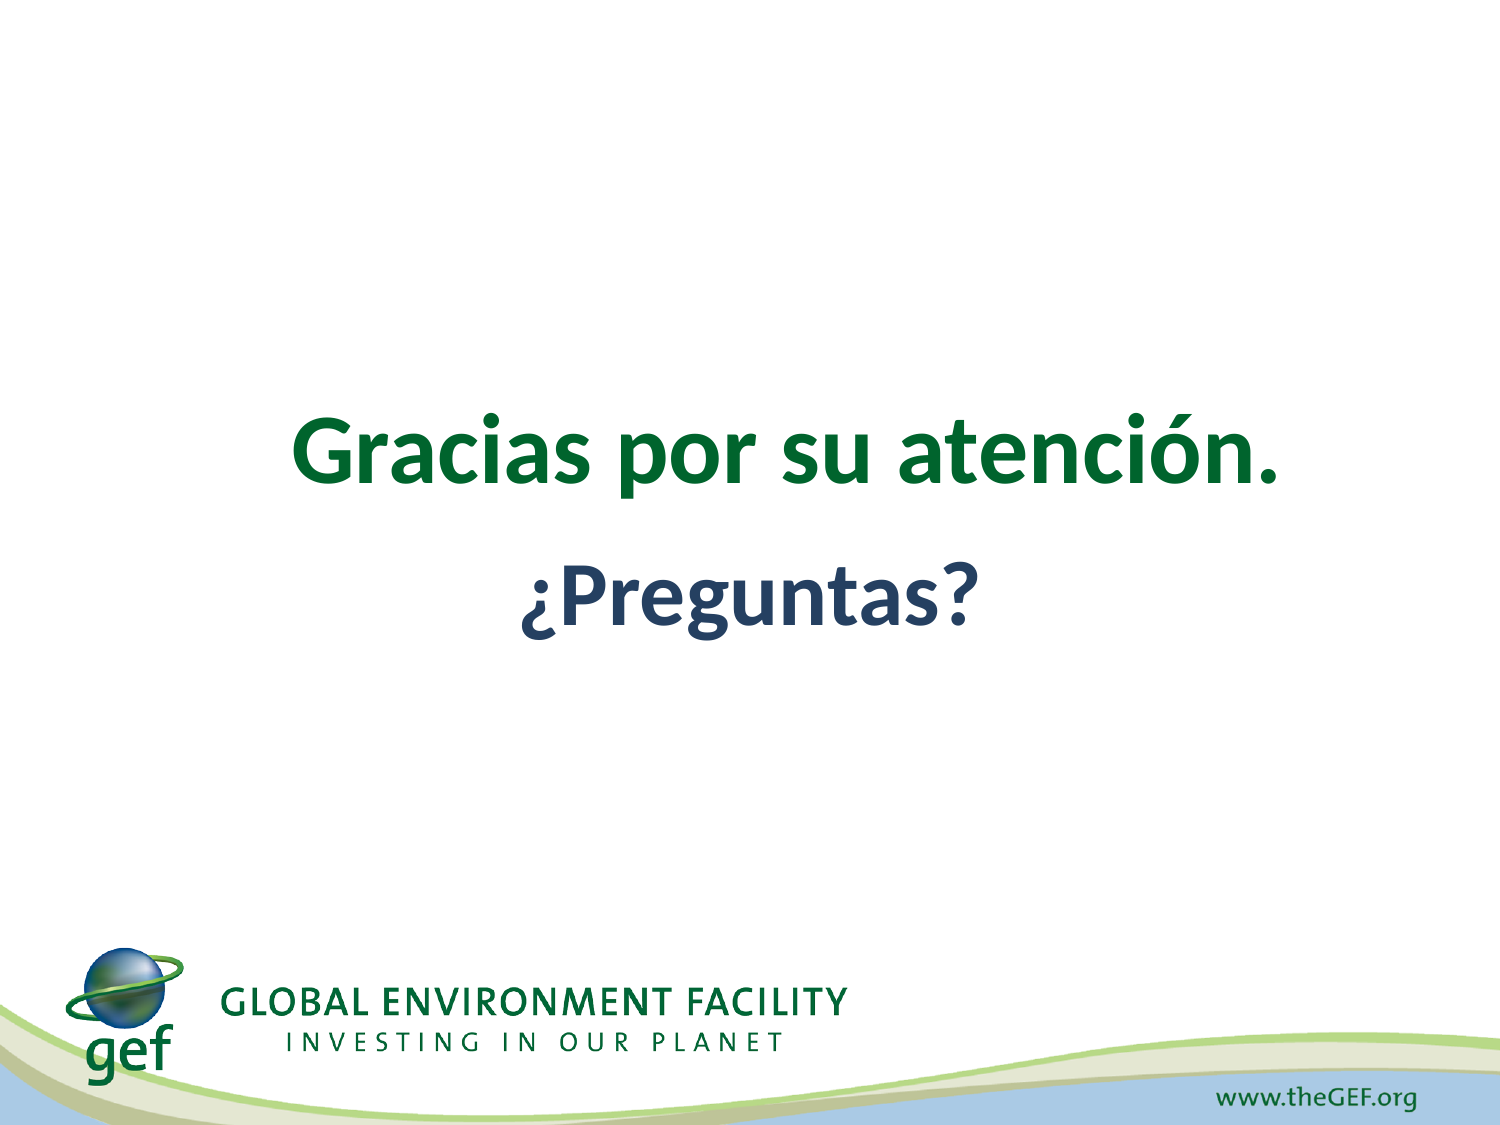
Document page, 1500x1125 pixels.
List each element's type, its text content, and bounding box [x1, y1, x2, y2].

text_box Gracias por su atención. [37, 337, 1500, 450]
picture [0, 920, 1500, 1125]
text_box ¿Preguntas? [0, 587, 1500, 700]
